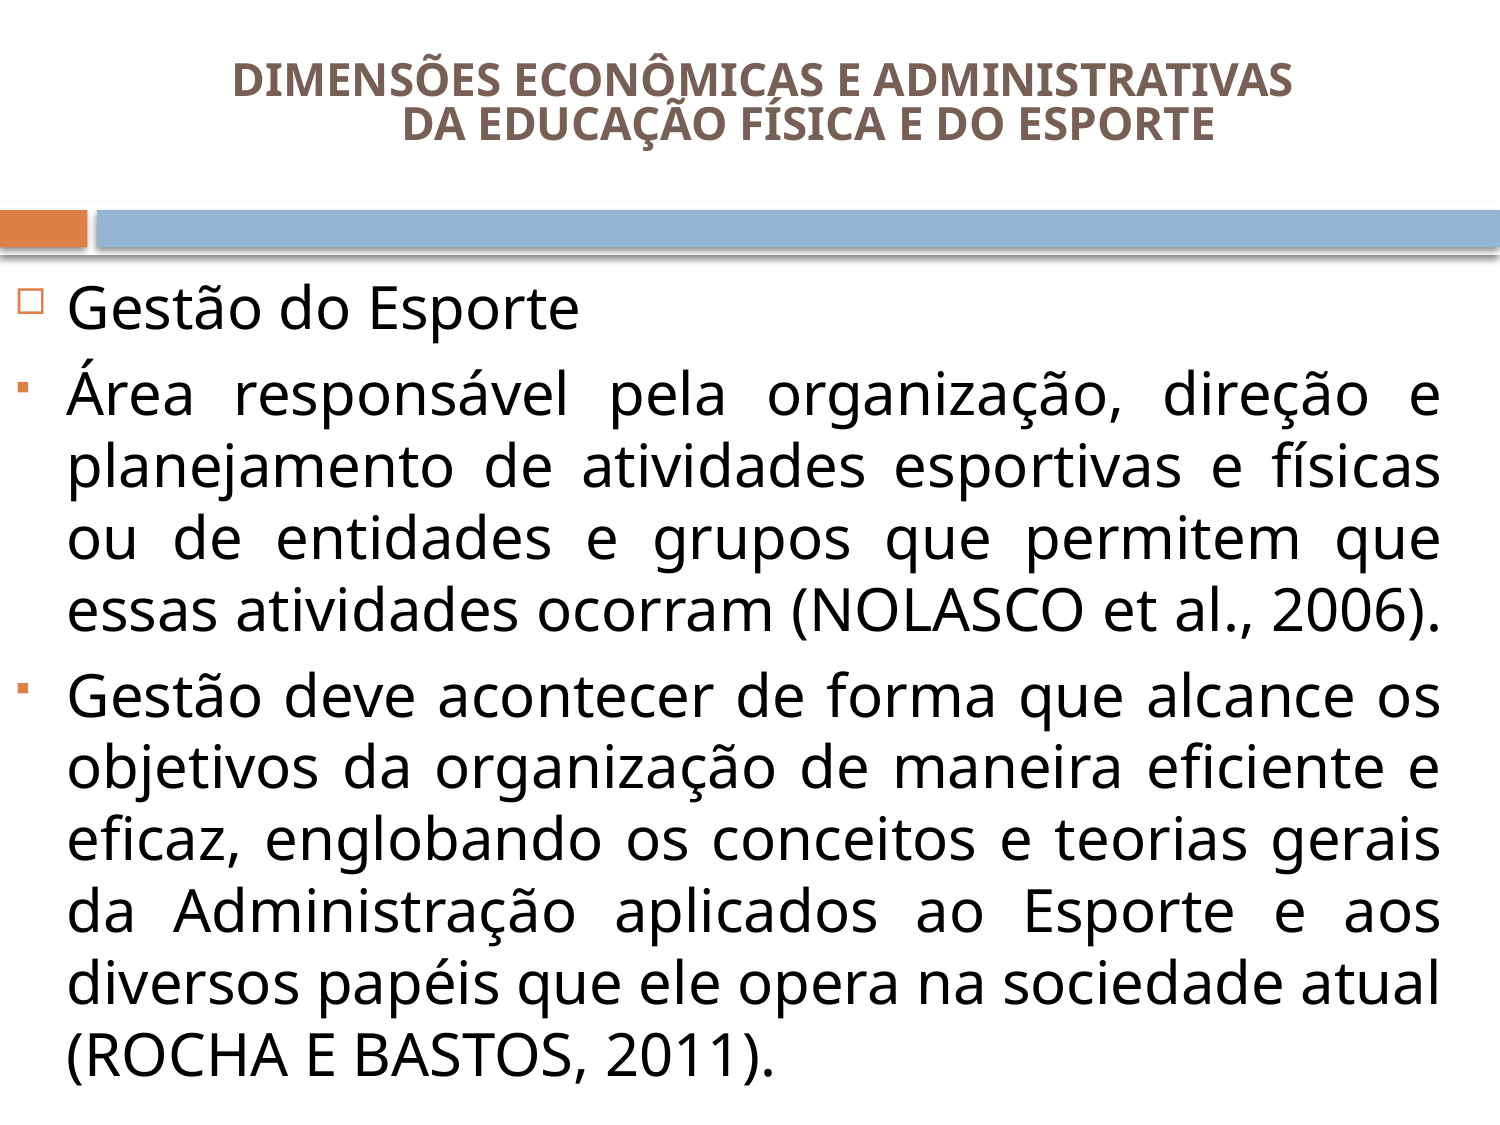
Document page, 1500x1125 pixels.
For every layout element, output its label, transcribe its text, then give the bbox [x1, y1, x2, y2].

list Gestão do Esporte Área responsável pela organização, direção e planejamento de atividades esportivas e físicas ou de entidades e grupos que permitem que essas atividades ocorram (NOLASCO et al., 2006). Gestão deve acontecer de forma que alcance os objetivos da organização de maneira eficiente e eficaz, englobando os conceitos e teorias gerais da Administração aplicados ao Esporte e aos diversos papéis que ele opera na sociedade atual (ROCHA E BASTOS, 2011). [0, 262, 1459, 1125]
title DIMENSÕES ECONÔMICAS E ADMINISTRATIVAS DA EDUCAÇÃO FÍSICA E DO ESPORTE [100, 37, 1438, 173]
